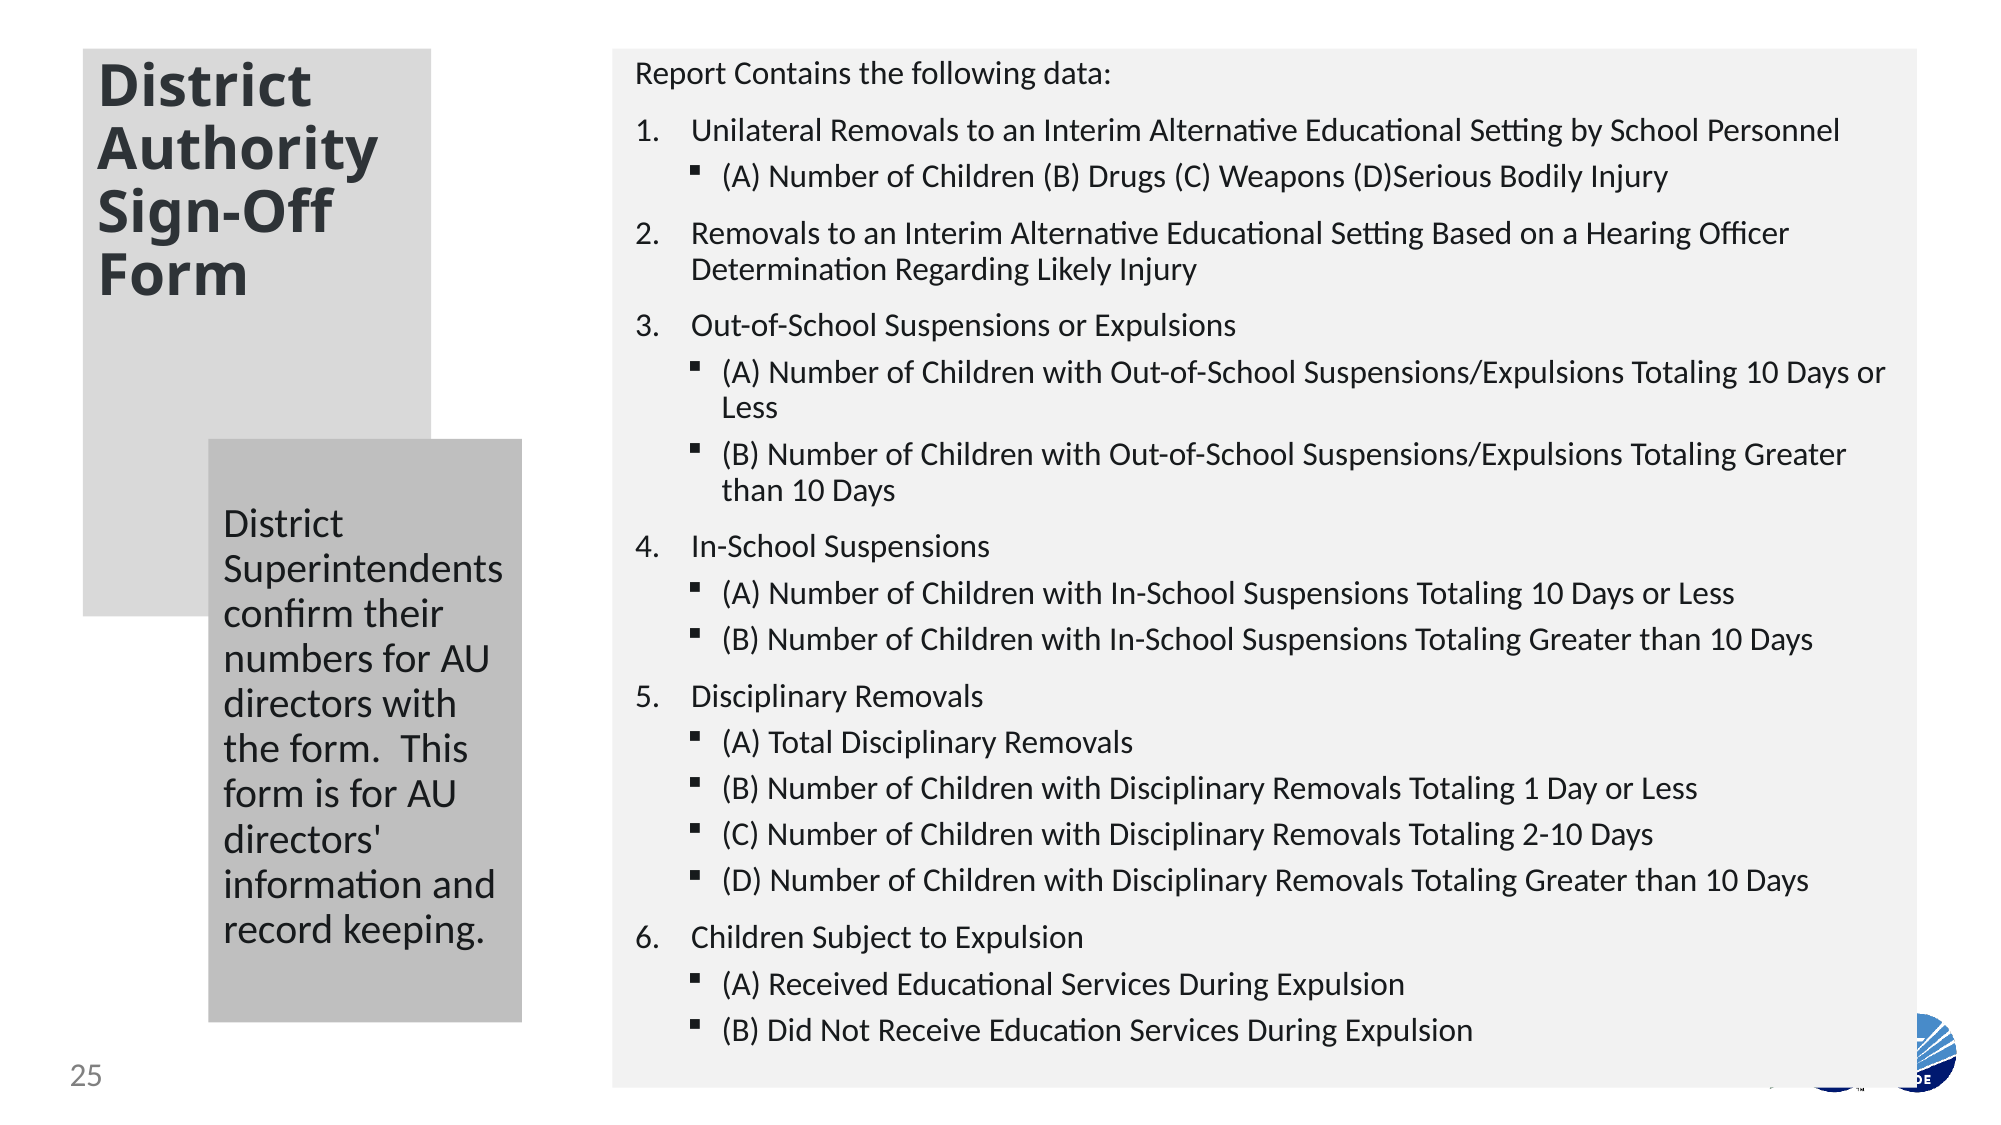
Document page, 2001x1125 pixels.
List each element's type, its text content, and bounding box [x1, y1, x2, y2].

title District Authority Sign-Off Form [82, 48, 432, 617]
list Report Contains the following data: Unilateral Removals to an Interim Alternative Educational Setting by School Personnel (A) Number of Children (B) Drugs (C) Weapons (D)Serious Bodily Injury Removals to an Interim Alternative Educational Setting Based on a Hearing Officer Determination Regarding Likely Injury Out-of-School Suspensions or Expulsions (A) Number of Children with Out-of-School Suspensions/Expulsions Totaling 10 Days or Less (B) Number of Children with Out-of-School Suspensions/Expulsions Totaling Greater than 10 Days In-School Suspensions (A) Number of Children with In-School Suspensions Totaling 10 Days or Less (B) Number of Children with In-School Suspensions Totaling Greater than 10 Days Disciplinary Removals (A) Total Disciplinary Removals (B) Number of Children with Disciplinary Removals Totaling 1 Day or Less (C) Number of Children with Disciplinary Removals Totaling 2-10 Days (D) Number of Children with Disciplinary Removals Totaling Greater than 10 Days Children Subject to Expulsion (A) Received Educational Services During Expulsion (B) Did Not Receive Education Services During Expulsion [612, 48, 1917, 1088]
list District Superintendents confirm their numbers for AU directors with the form. This form is for AU directors' information and record keeping. [208, 438, 522, 1023]
picture [1768, 1012, 1957, 1093]
slide_number 25 [54, 1042, 505, 1103]
